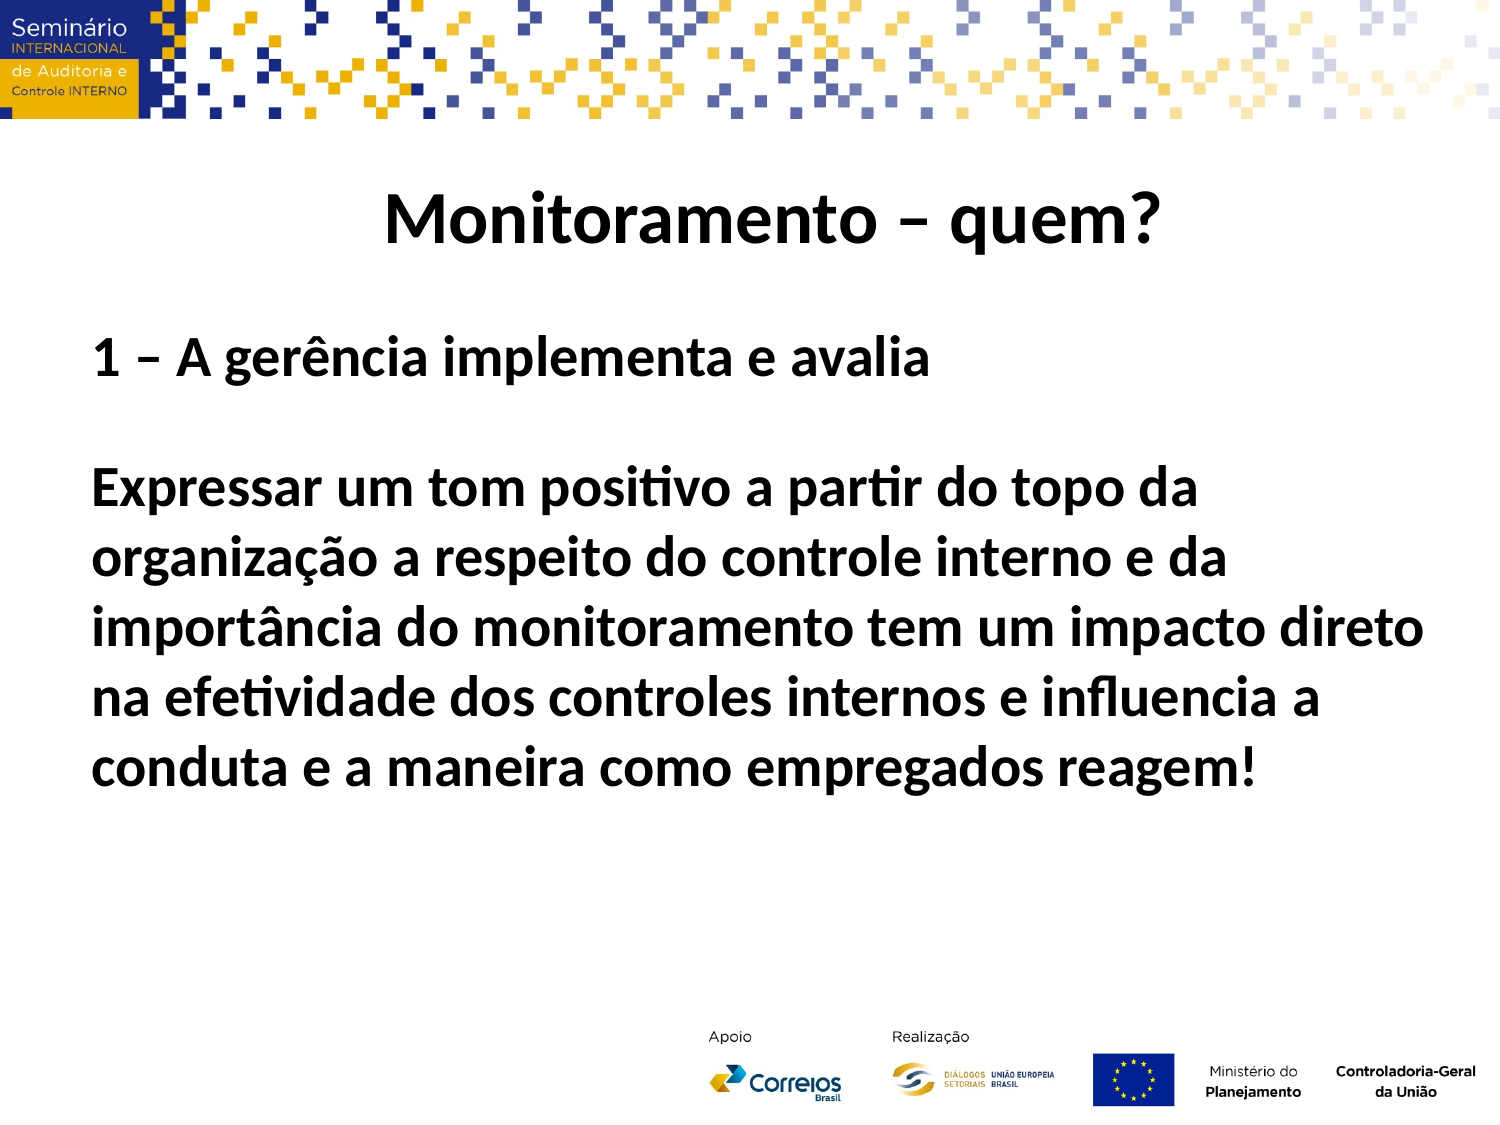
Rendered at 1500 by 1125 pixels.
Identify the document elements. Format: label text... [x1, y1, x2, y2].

picture [0, 0, 1500, 119]
text_box Monitoramento – quem? 1 – A gerência implementa e avalia Expressar um tom positivo a partir do topo da organização a respeito do controle interno e da importância do monitoramento tem um impacto direto na efetividade dos controles internos e influencia a conduta e a maneira como empregados reagem! [76, 160, 1471, 806]
picture [690, 1009, 1482, 1125]
